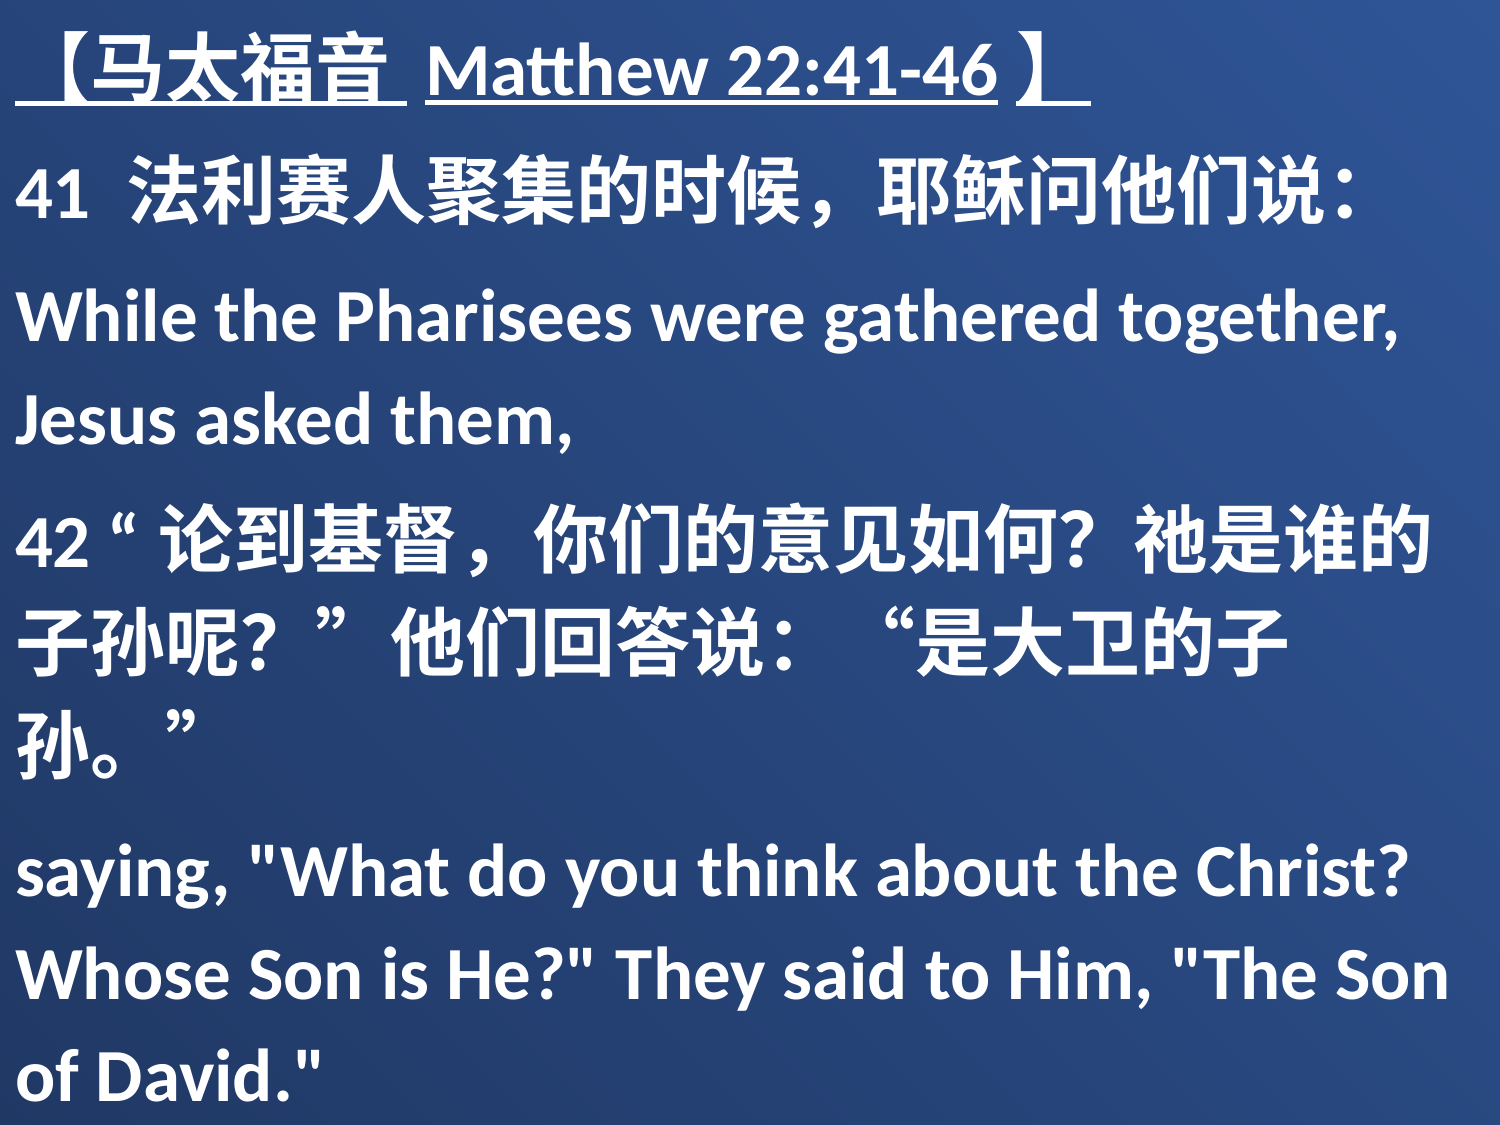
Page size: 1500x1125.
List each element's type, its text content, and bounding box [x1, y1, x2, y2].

subtitle 【马太福音 Matthew 22:41-46】 41 法利赛人聚集的时候，耶稣问他们说： While the Pharisees were gathered together, Jesus asked them, 42 “论到基督，你们的意见如何？祂是谁的子孙呢？”他们回答说：“是大卫的子孙。” saying, "What do you think about the Christ? Whose Son is He?" They said to Him, "The Son of David." [0, 0, 1500, 1125]
